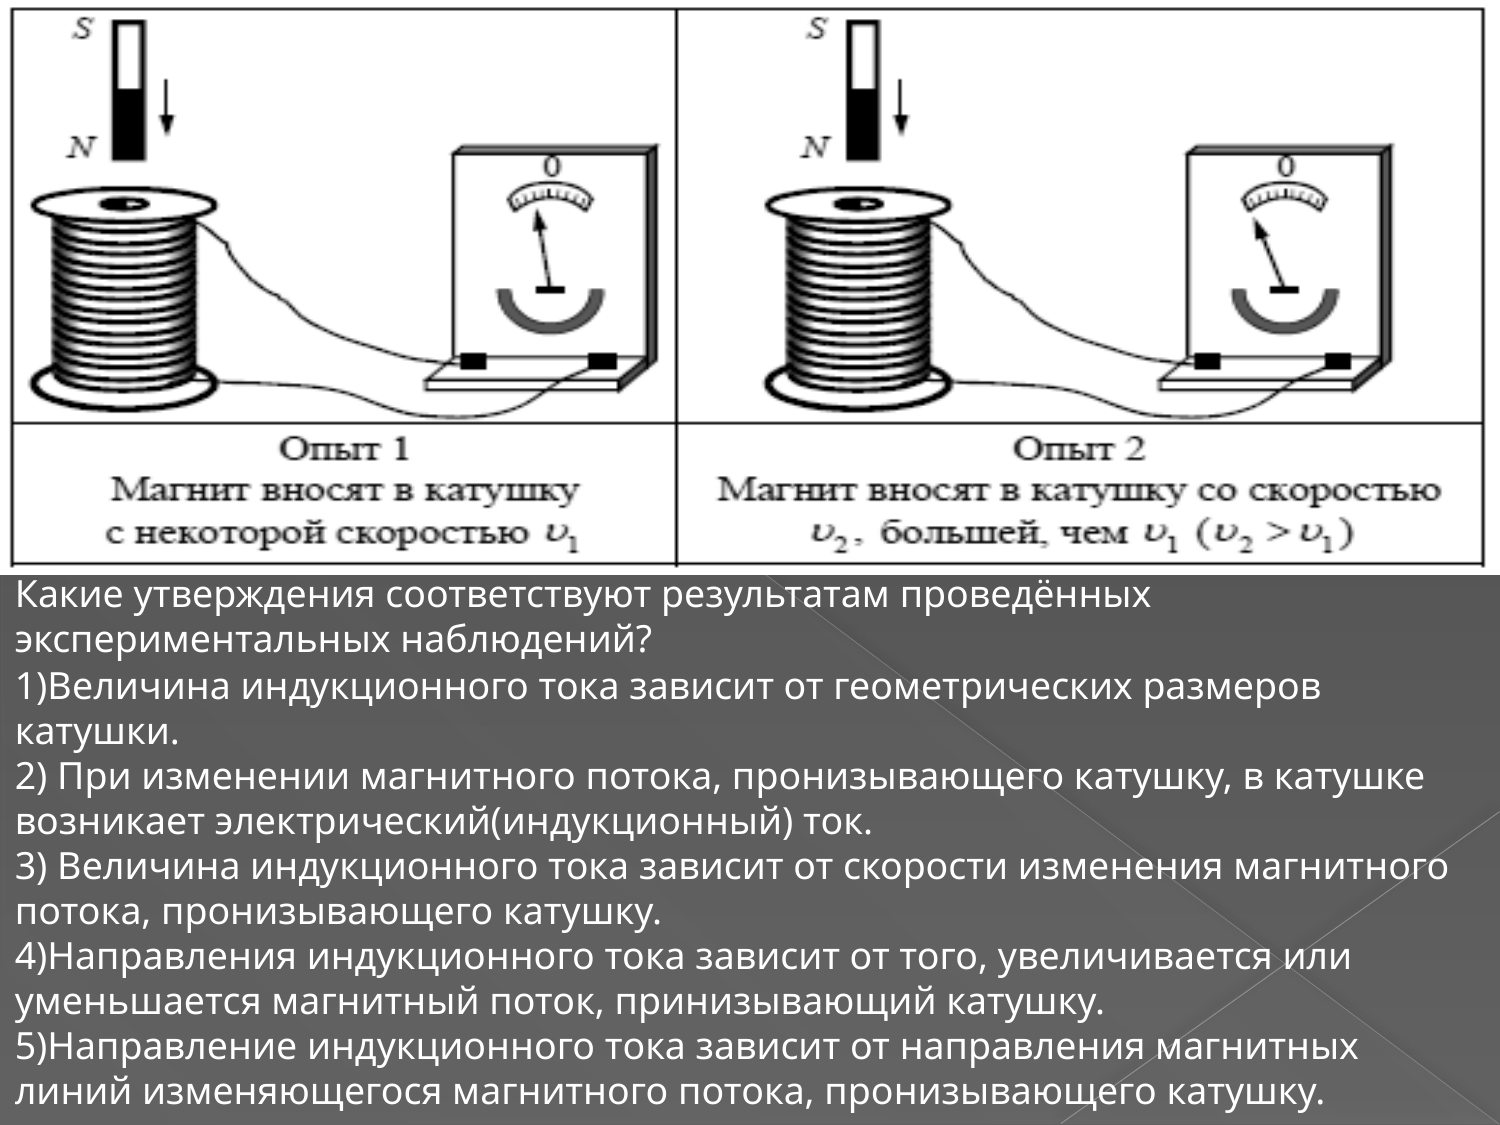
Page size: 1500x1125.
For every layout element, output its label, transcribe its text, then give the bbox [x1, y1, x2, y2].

picture [0, 0, 1500, 575]
text_box Какие утверждения соответствуют результатам проведённых экспериментальных наблюдений? [0, 575, 1500, 668]
text_box 1)Величина индукционного тока зависит от геометрических размеров катушки. 2) При изменении магнитного потока, пронизывающего катушку, в катушке возникает электрический(индукционный) ток. 3) Величина индукционного тока зависит от скорости изменения магнитного потока, пронизывающего катушку. 4)Направления индукционного тока зависит от того, увеличивается или уменьшается магнитный поток, принизывающий катушку. 5)Направление индукционного тока зависит от направления магнитных линий изменяющегося магнитного потока, пронизывающего катушку. [0, 668, 1500, 1120]
